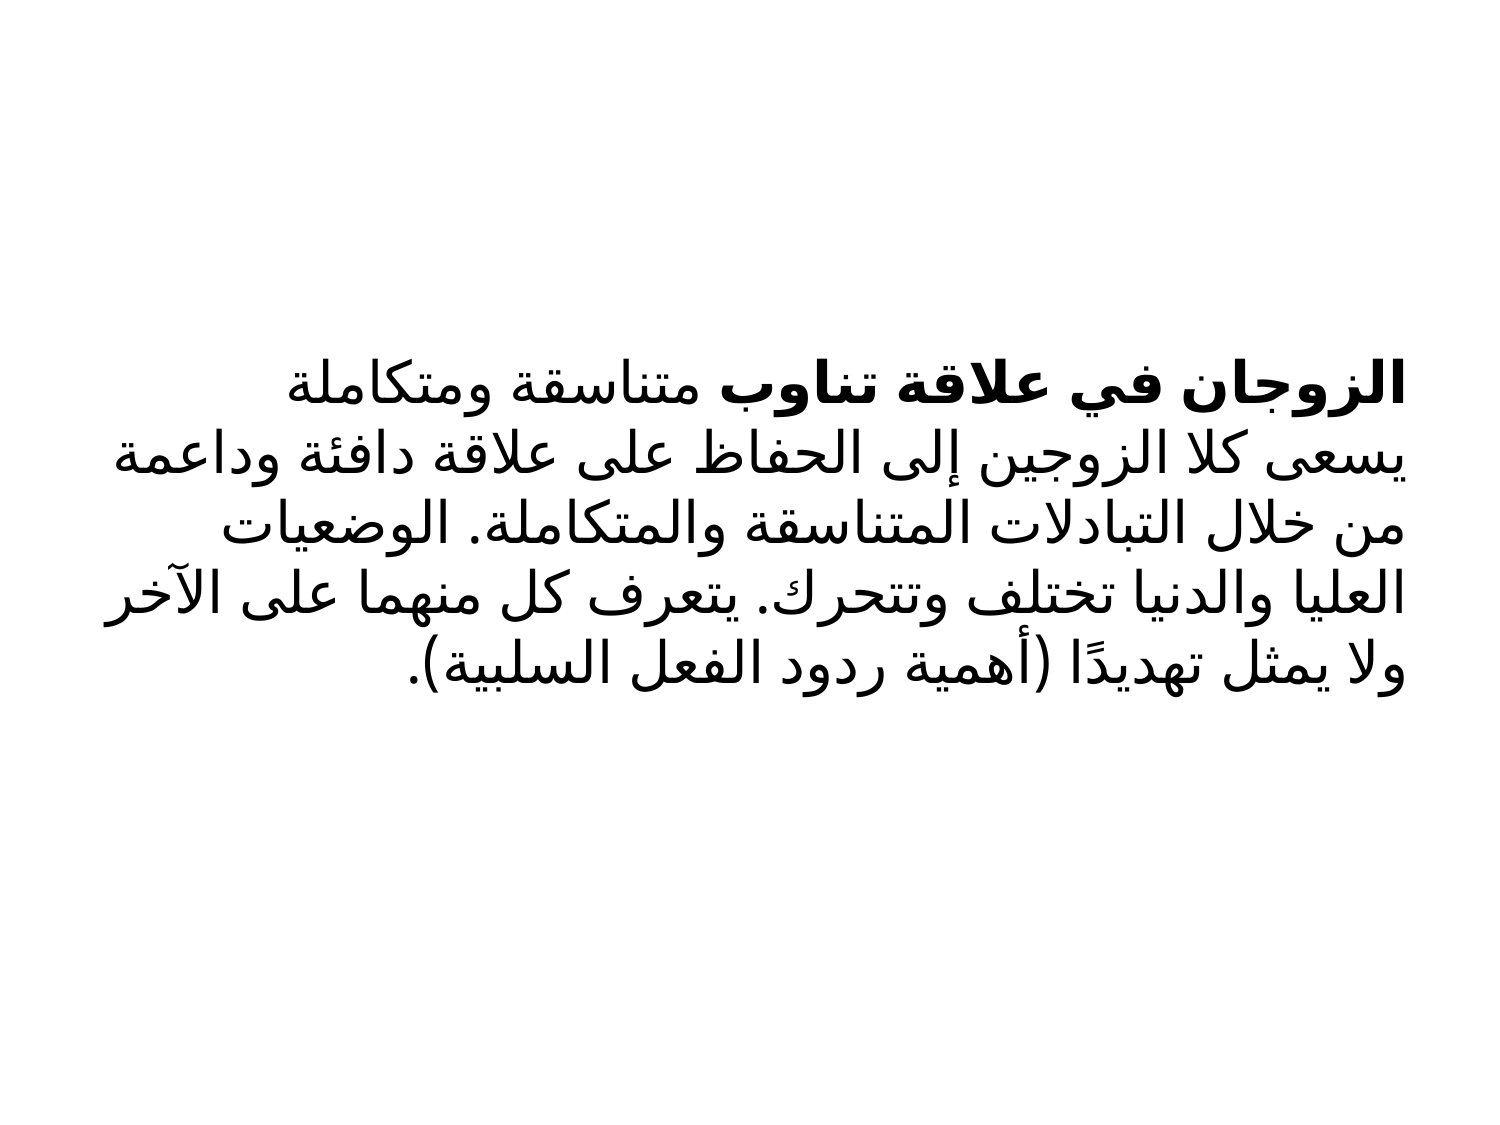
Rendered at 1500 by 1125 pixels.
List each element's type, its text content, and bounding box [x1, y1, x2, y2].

text_box الزوجان في علاقة تناوب متناسقة ومتكاملة يسعى كلا الزوجين إلى الحفاظ على علاقة دافئة وداعمة من خلال التبادلات المتناسقة والمتكاملة. الوضعيات العليا والدنيا تختلف وتتحرك. يتعرف كل منهما على الآخر ولا يمثل تهديدًا (أهمية ردود الفعل السلبية). [76, 338, 1424, 703]
